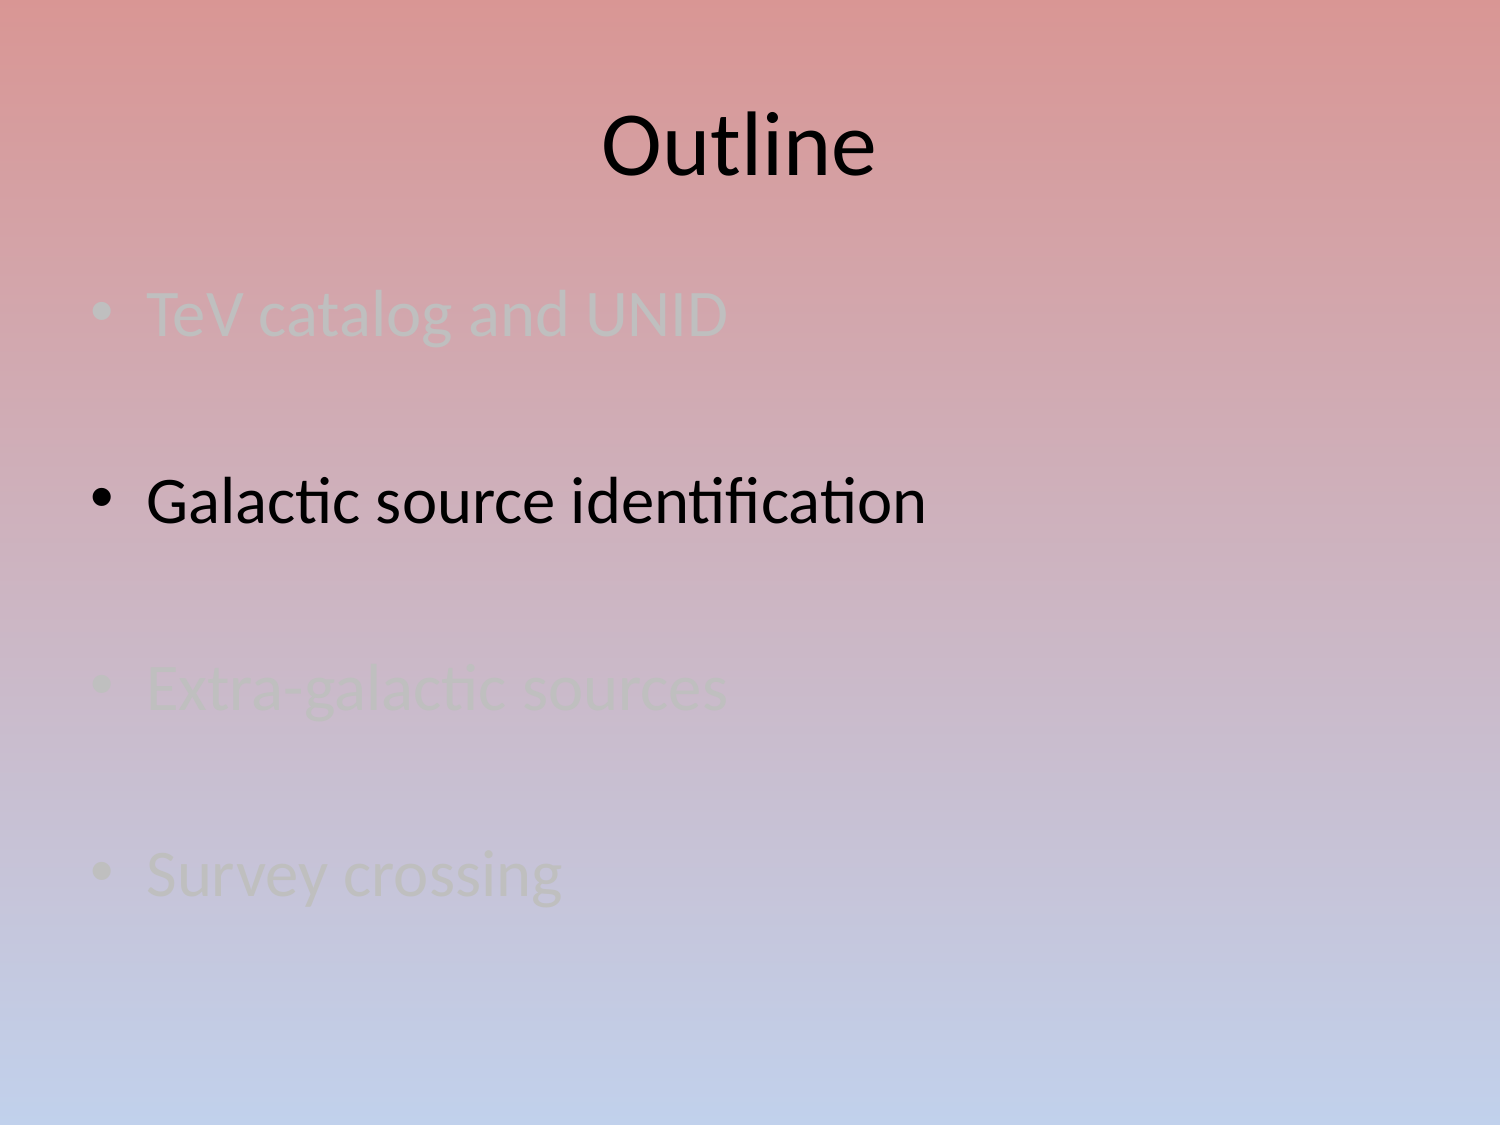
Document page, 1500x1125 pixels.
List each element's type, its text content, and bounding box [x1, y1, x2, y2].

list TeV catalog and UNID Galactic source identification Extra-galactic sources Survey crossing [75, 262, 1425, 1005]
title Outline [75, 45, 1425, 233]
